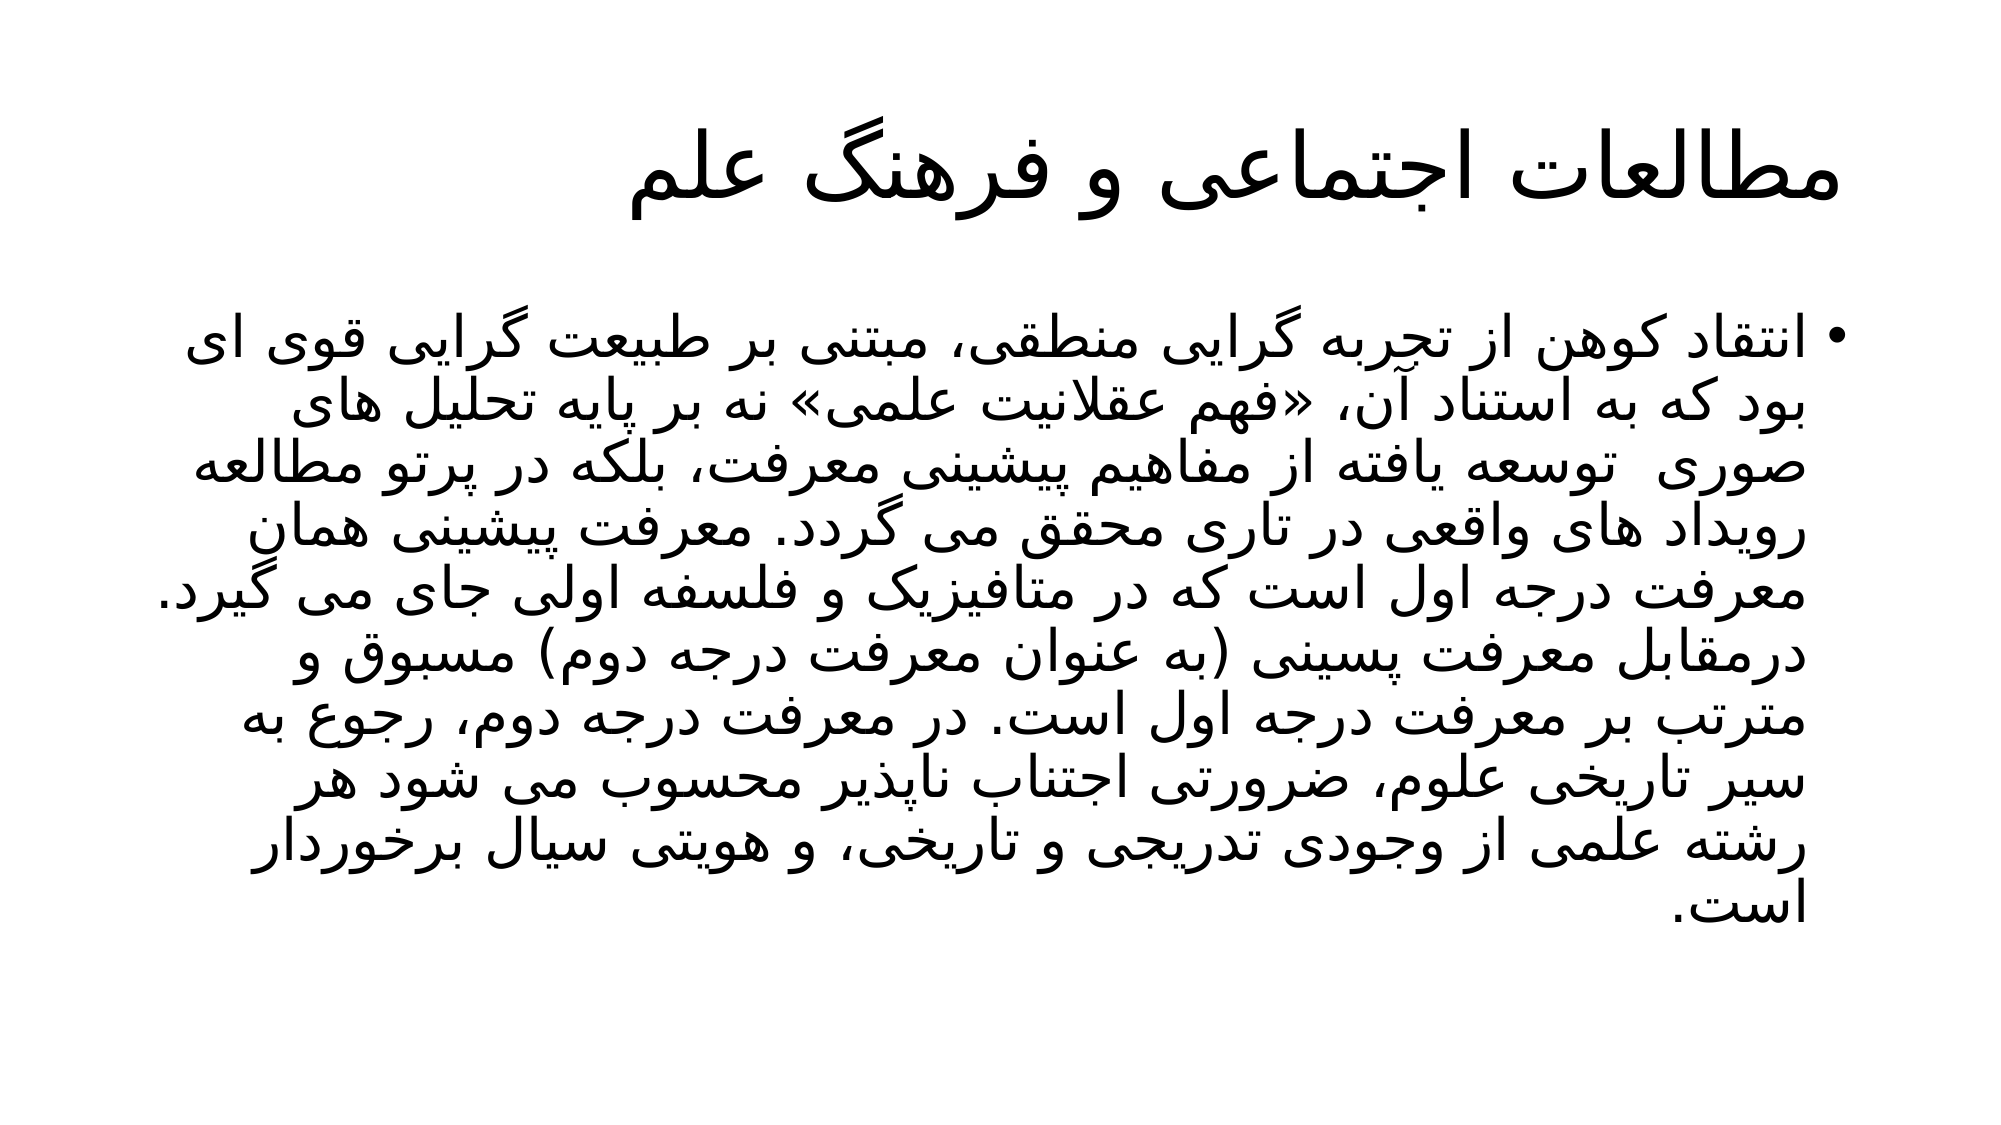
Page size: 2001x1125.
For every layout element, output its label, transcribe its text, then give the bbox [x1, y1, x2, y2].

list انتقاد کوهن از تجربه گرایی منطقی، مبتنی بر طبیعت گرایی قوی ای بود که به استناد آن، «فهم عقلانیت علمی» نه بر پایه تحلیل های صوری توسعه یافته از مفاهیم پیشینی معرفت، بلکه در پرتو مطالعه رویداد های واقعی در تاری محقق می گردد. معرفت پیشینی همان معرفت درجه اول است که در متافیزیک و فلسفه اولی جای می گیرد. درمقابل معرفت پسینی (به عنوان معرفت درجه دوم) مسبوق و مترتب بر معرفت درجه اول است. در معرفت درجه دوم، رجوع به سیر تاریخی علوم، ضرورتی اجتناب ناپذیر محسوب می شود هر رشته علمی از وجودی تدریجی و تاریخی، و هویتی سیال برخوردار است. [137, 299, 1863, 1014]
title مطالعات اجتماعی و فرهنگ علم [137, 59, 1863, 278]
